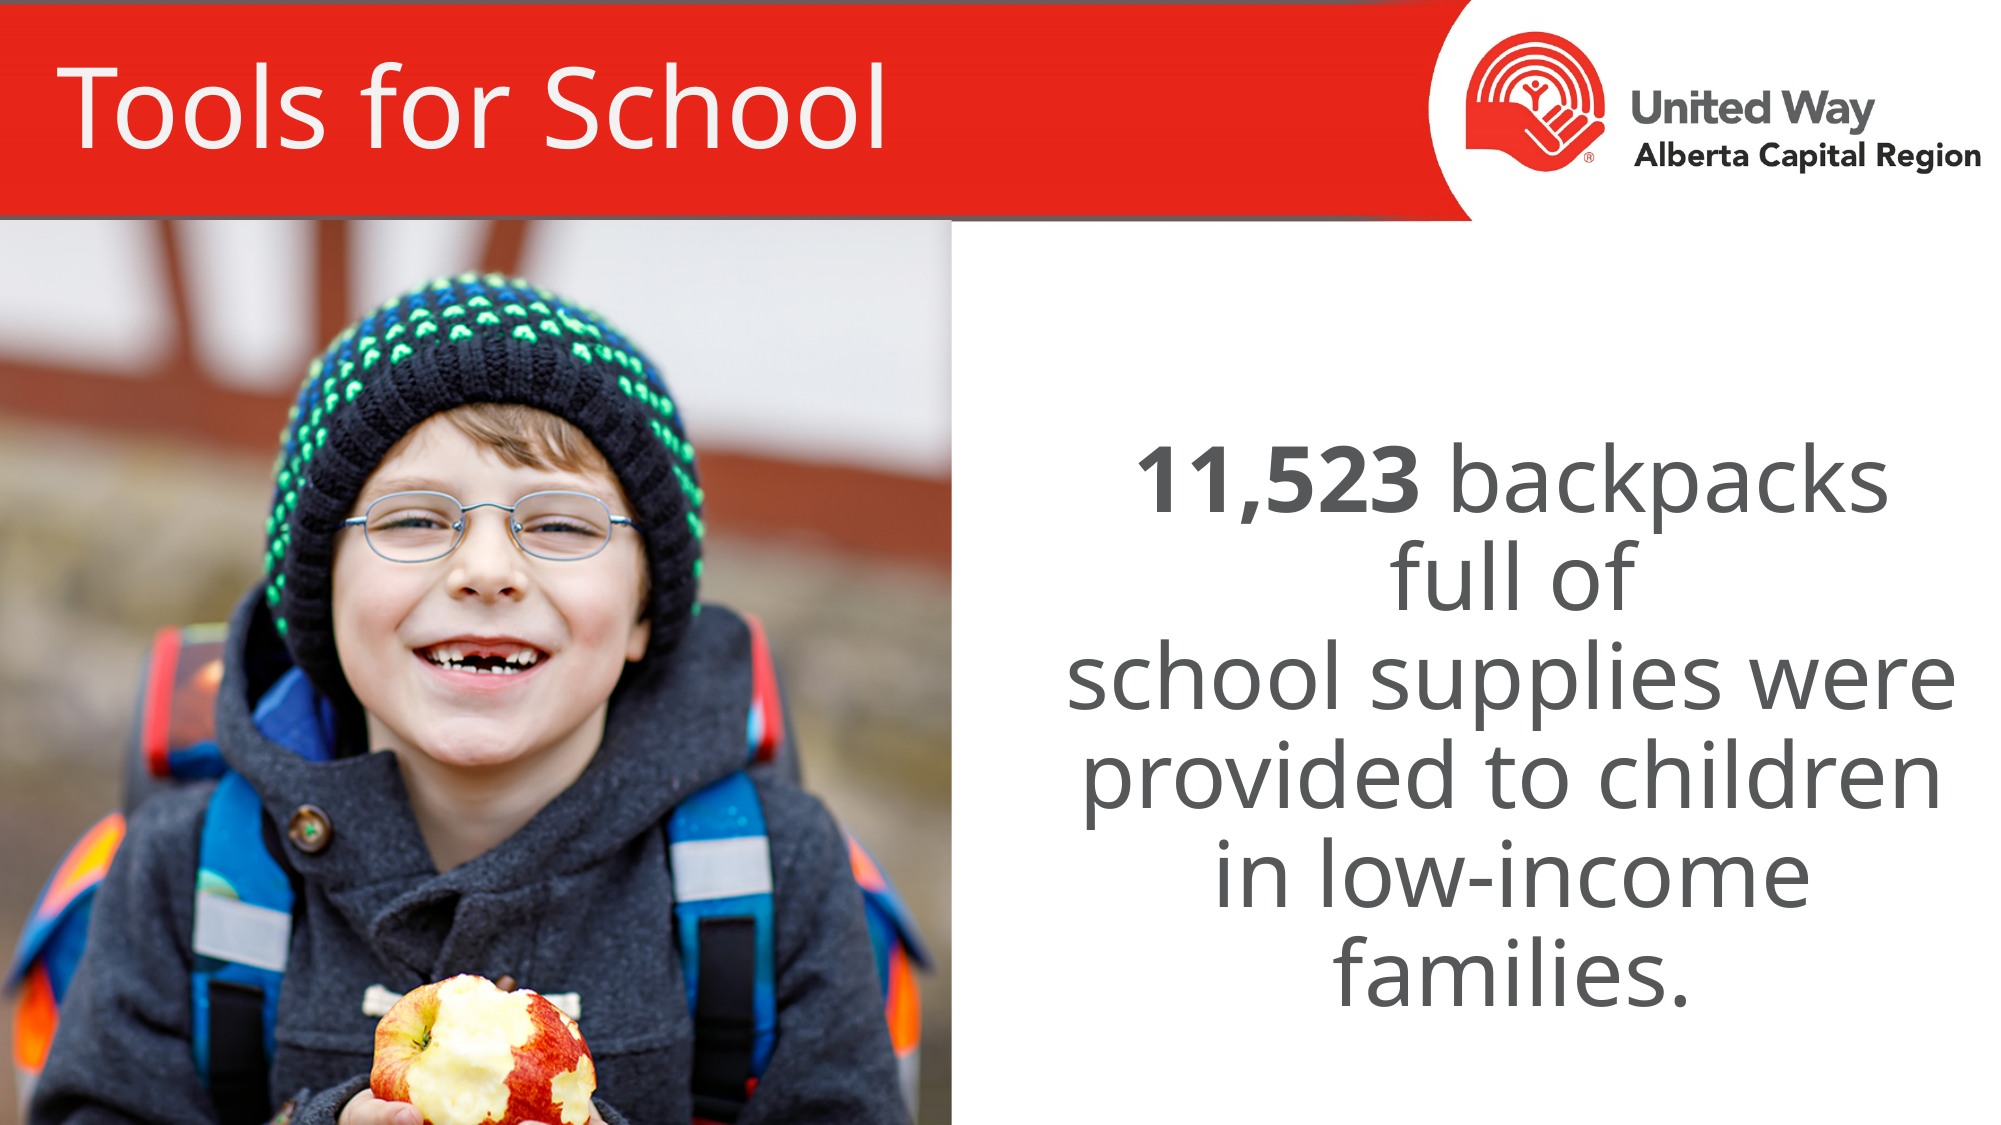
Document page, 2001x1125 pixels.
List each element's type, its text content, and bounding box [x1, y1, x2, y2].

picture [0, 0, 2001, 1125]
list 11,523 backpacks full of school supplies were provided to children in ​low-income families. [1048, 425, 1978, 1040]
title Tools for School [41, 25, 1767, 200]
